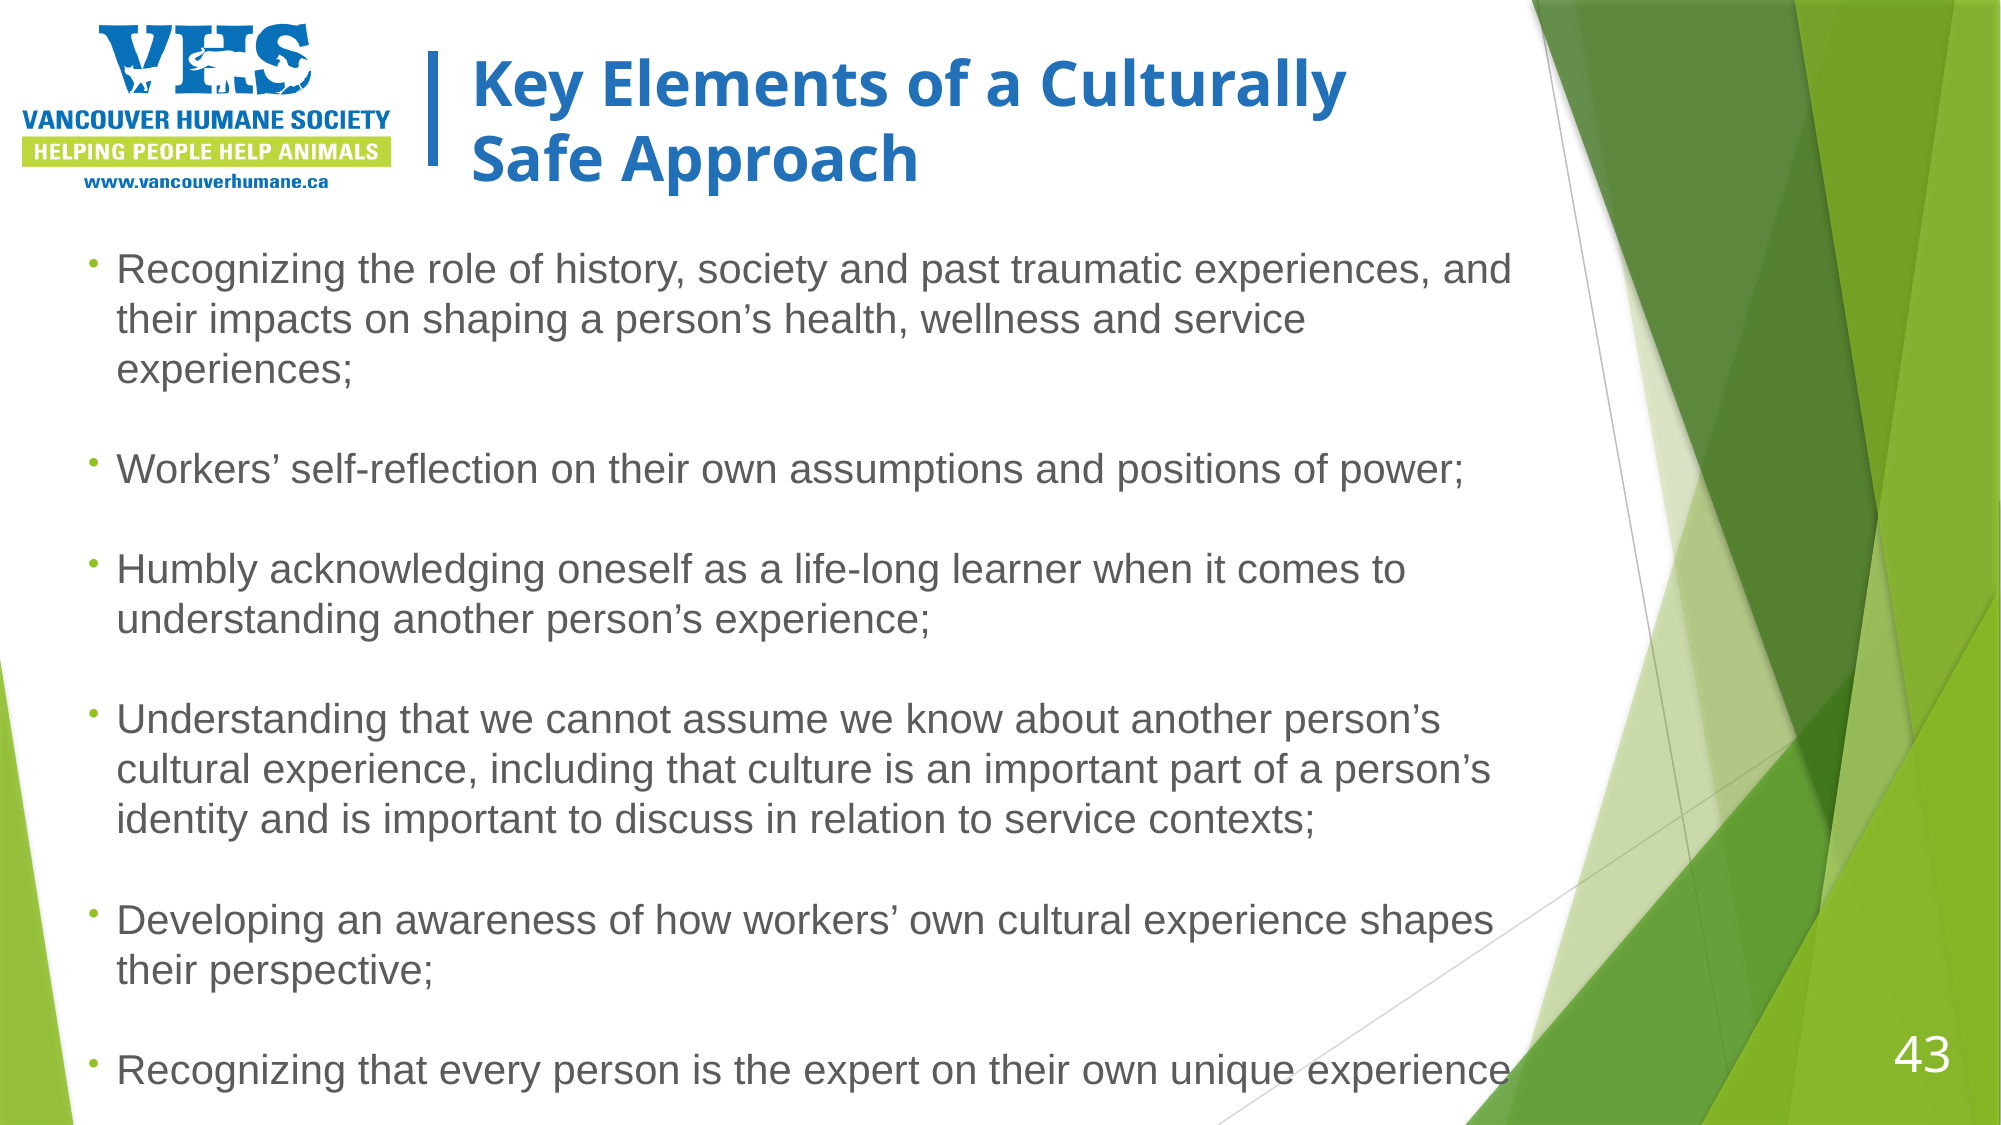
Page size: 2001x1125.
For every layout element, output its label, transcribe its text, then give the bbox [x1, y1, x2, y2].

title Key Elements of a Culturally Safe Approach [456, 34, 1450, 202]
picture [22, 17, 391, 188]
list Recognizing the role of history, society and past traumatic experiences, and their impacts on shaping a person’s health, wellness and service experiences; Workers’ self-reflection on their own assumptions and positions of power; Humbly acknowledging oneself as a life-long learner when it comes to understanding another person’s experience; Understanding that we cannot assume we know about another person’s cultural experience, including that culture is an important part of a person’s identity and is important to discuss in relation to service contexts; Developing an awareness of how workers’ own cultural experience shapes their perspective; Recognizing that every person is the expert on their own unique experience [73, 184, 1558, 883]
slide_number 43 [1854, 1026, 1967, 1087]
